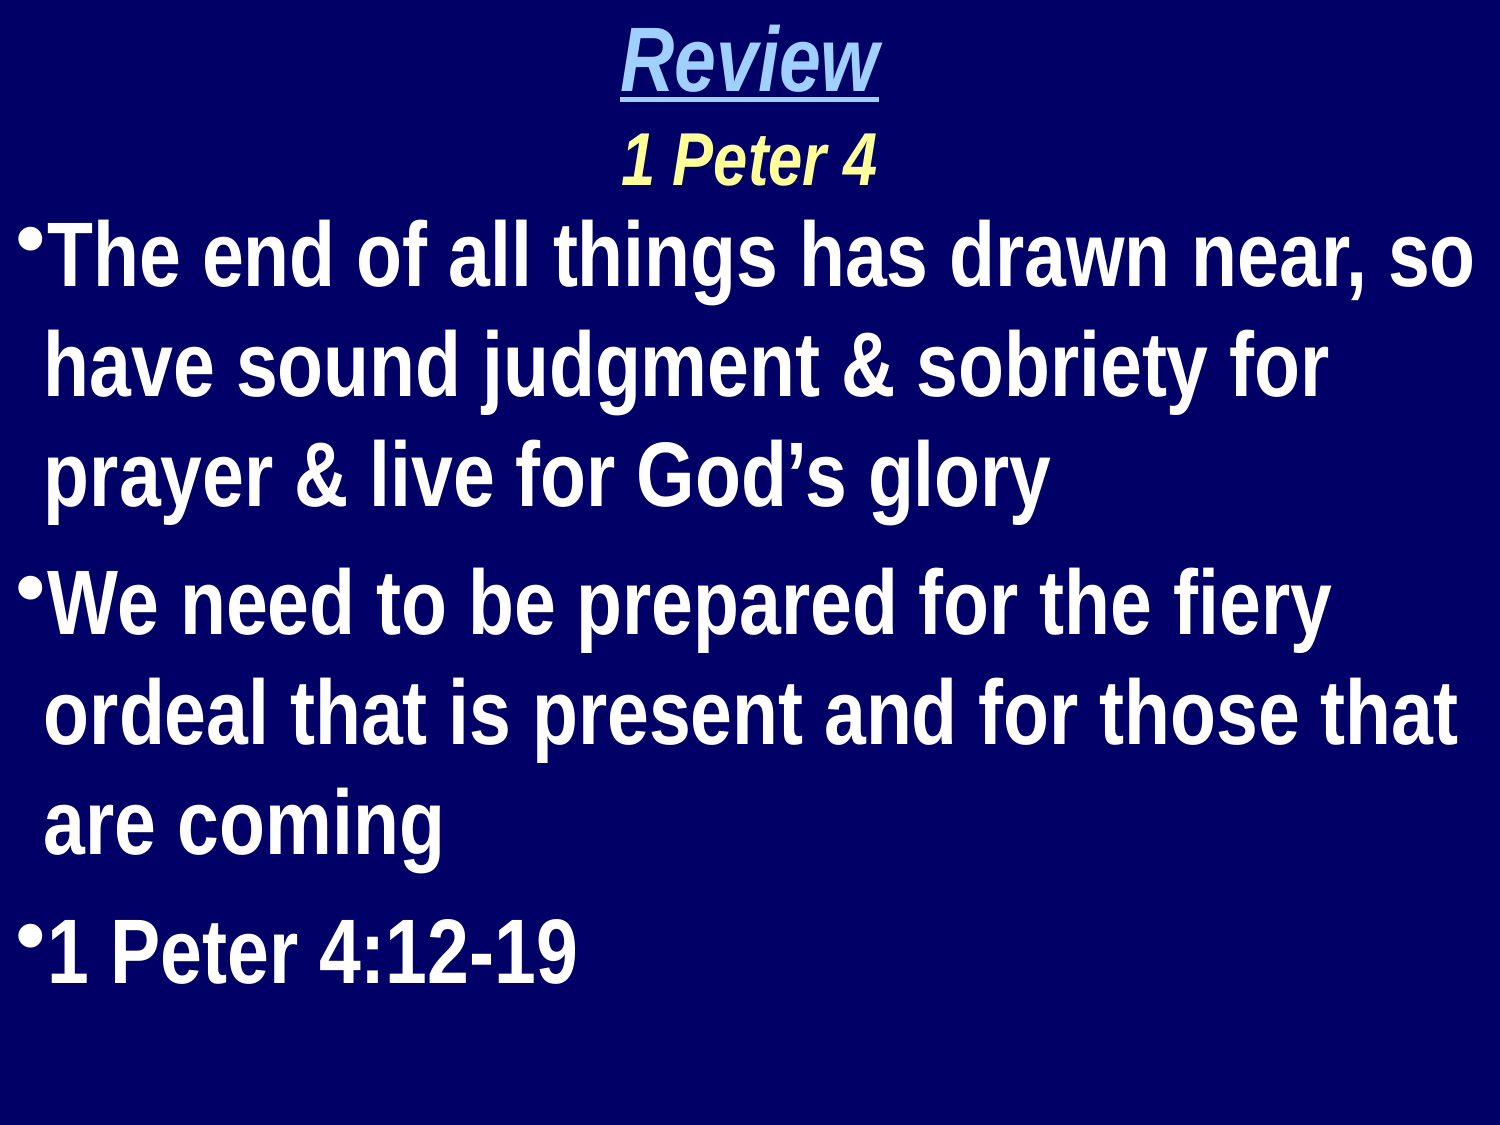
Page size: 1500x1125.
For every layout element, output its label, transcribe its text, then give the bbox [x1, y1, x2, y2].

list The end of all things has drawn near, so have sound judgment & sobriety for prayer & live for God’s glory We need to be prepared for the fiery ordeal that is present and for those that are coming 1 Peter 4:12-19 [0, 187, 1500, 1125]
title Review 1 Peter 4 [0, 0, 1500, 187]
